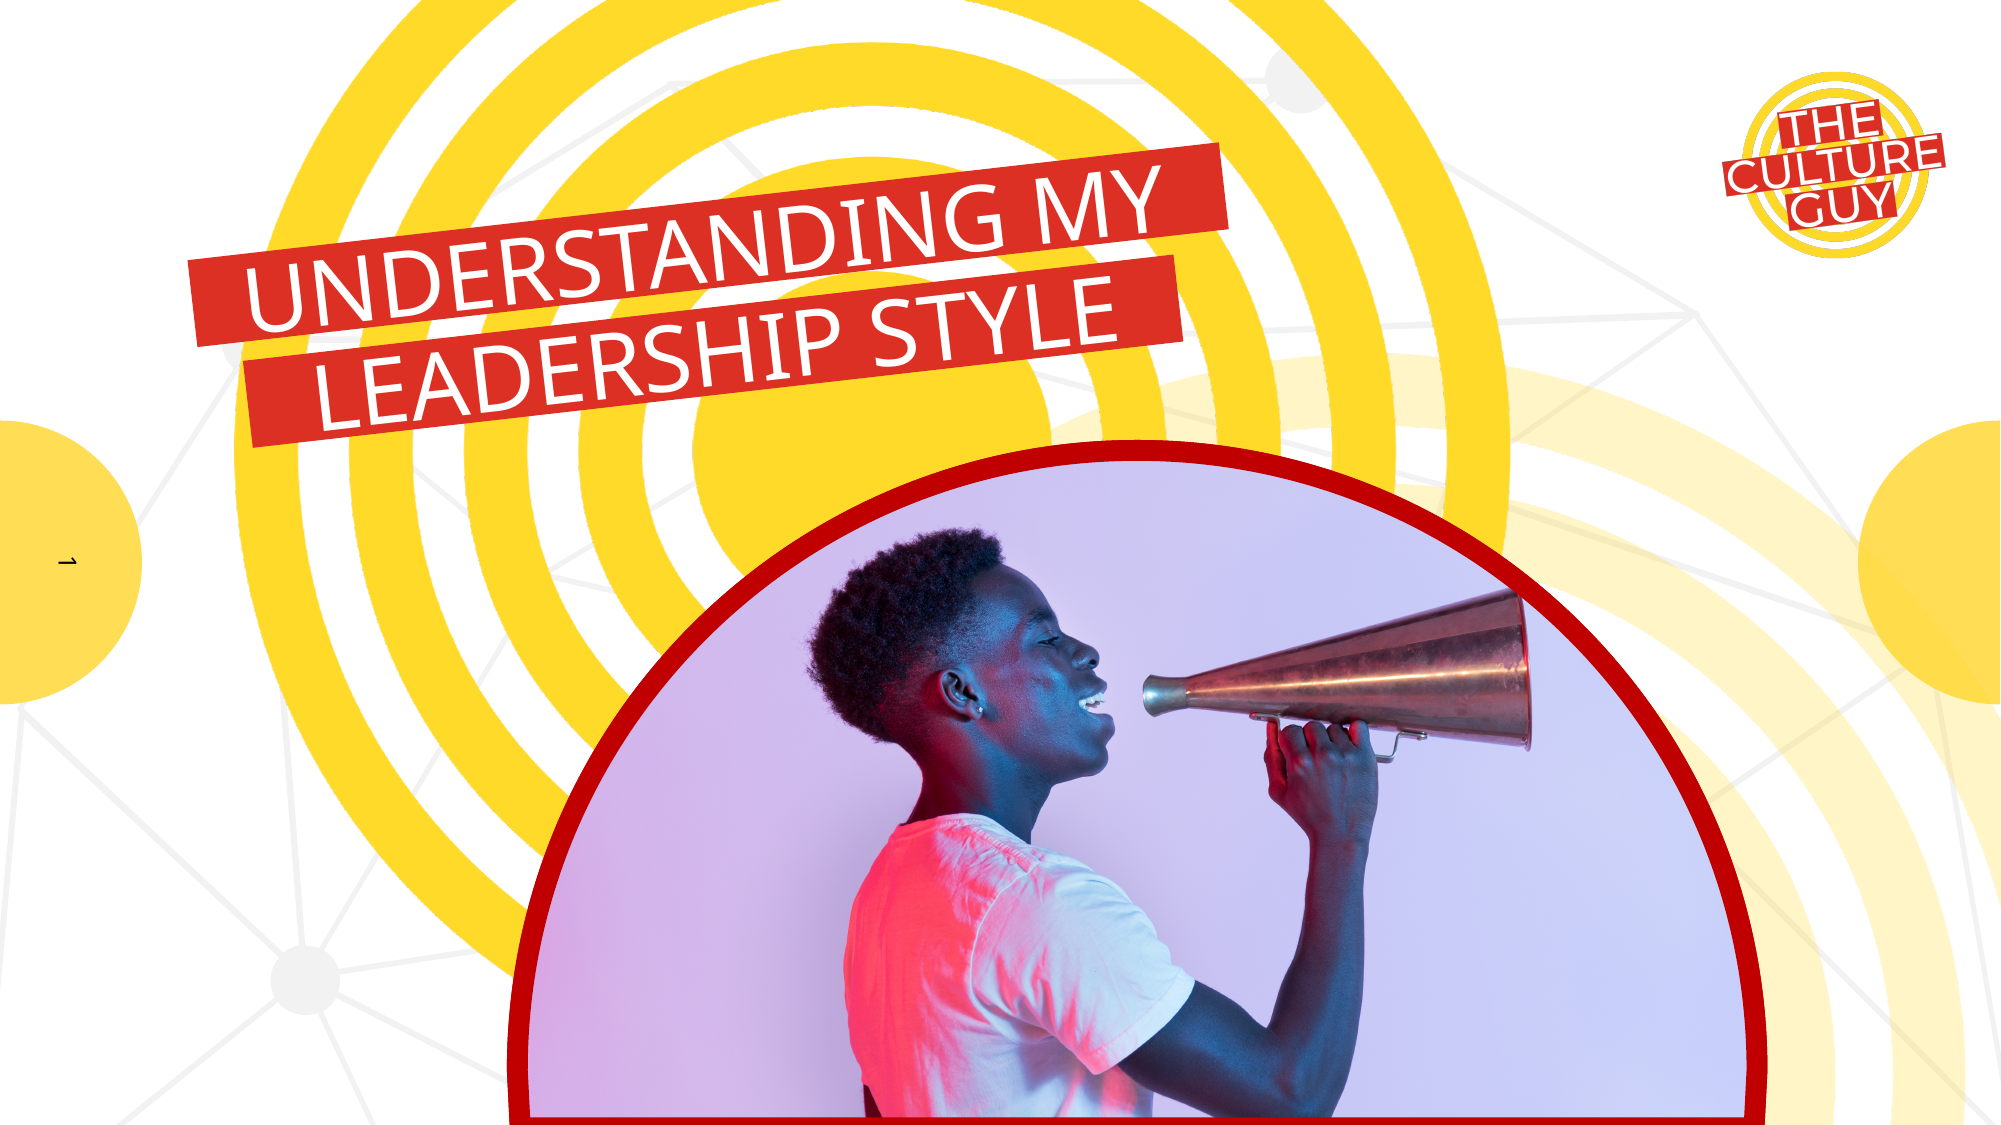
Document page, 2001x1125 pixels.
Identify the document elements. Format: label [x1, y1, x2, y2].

picture [1722, 53, 1946, 277]
text_box [78, 196, 1342, 407]
picture [79, 0, 1757, 1125]
